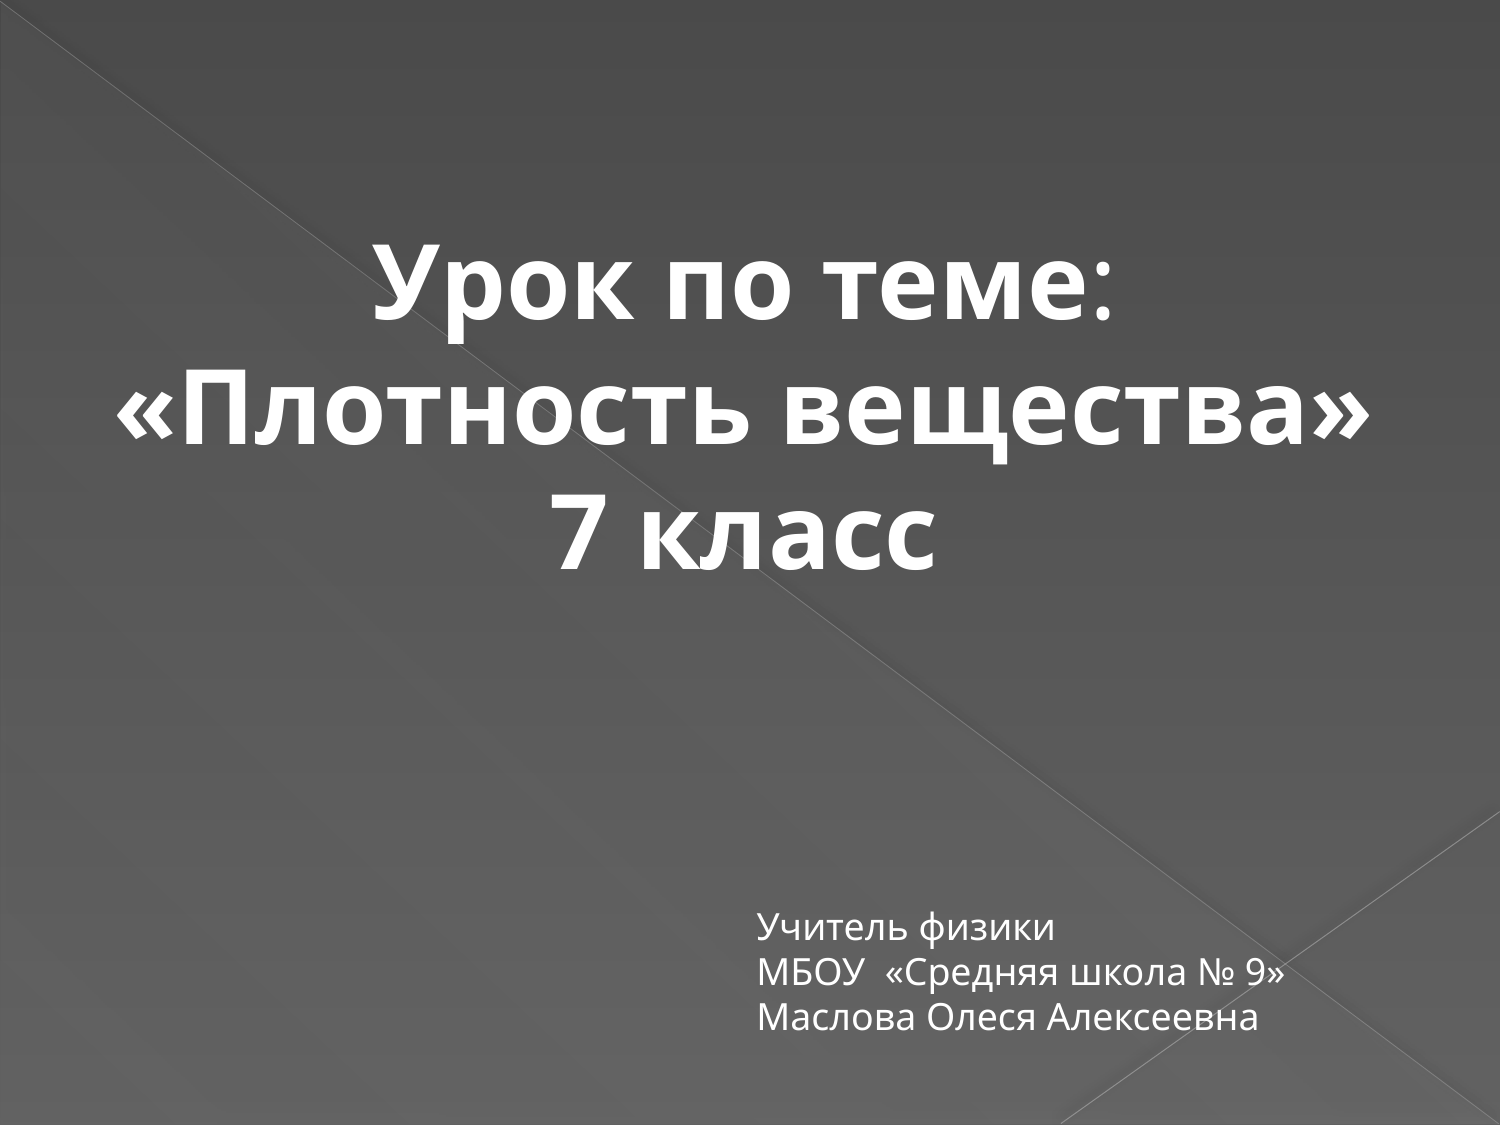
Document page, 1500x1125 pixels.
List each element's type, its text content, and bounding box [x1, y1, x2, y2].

text_box Урок по теме: «Плотность вещества» 7 класс [53, 208, 1436, 598]
text_box Учитель физики МБОУ «Средняя школа № 9» Маслова Олеся Алексеевна [741, 896, 1463, 1046]
